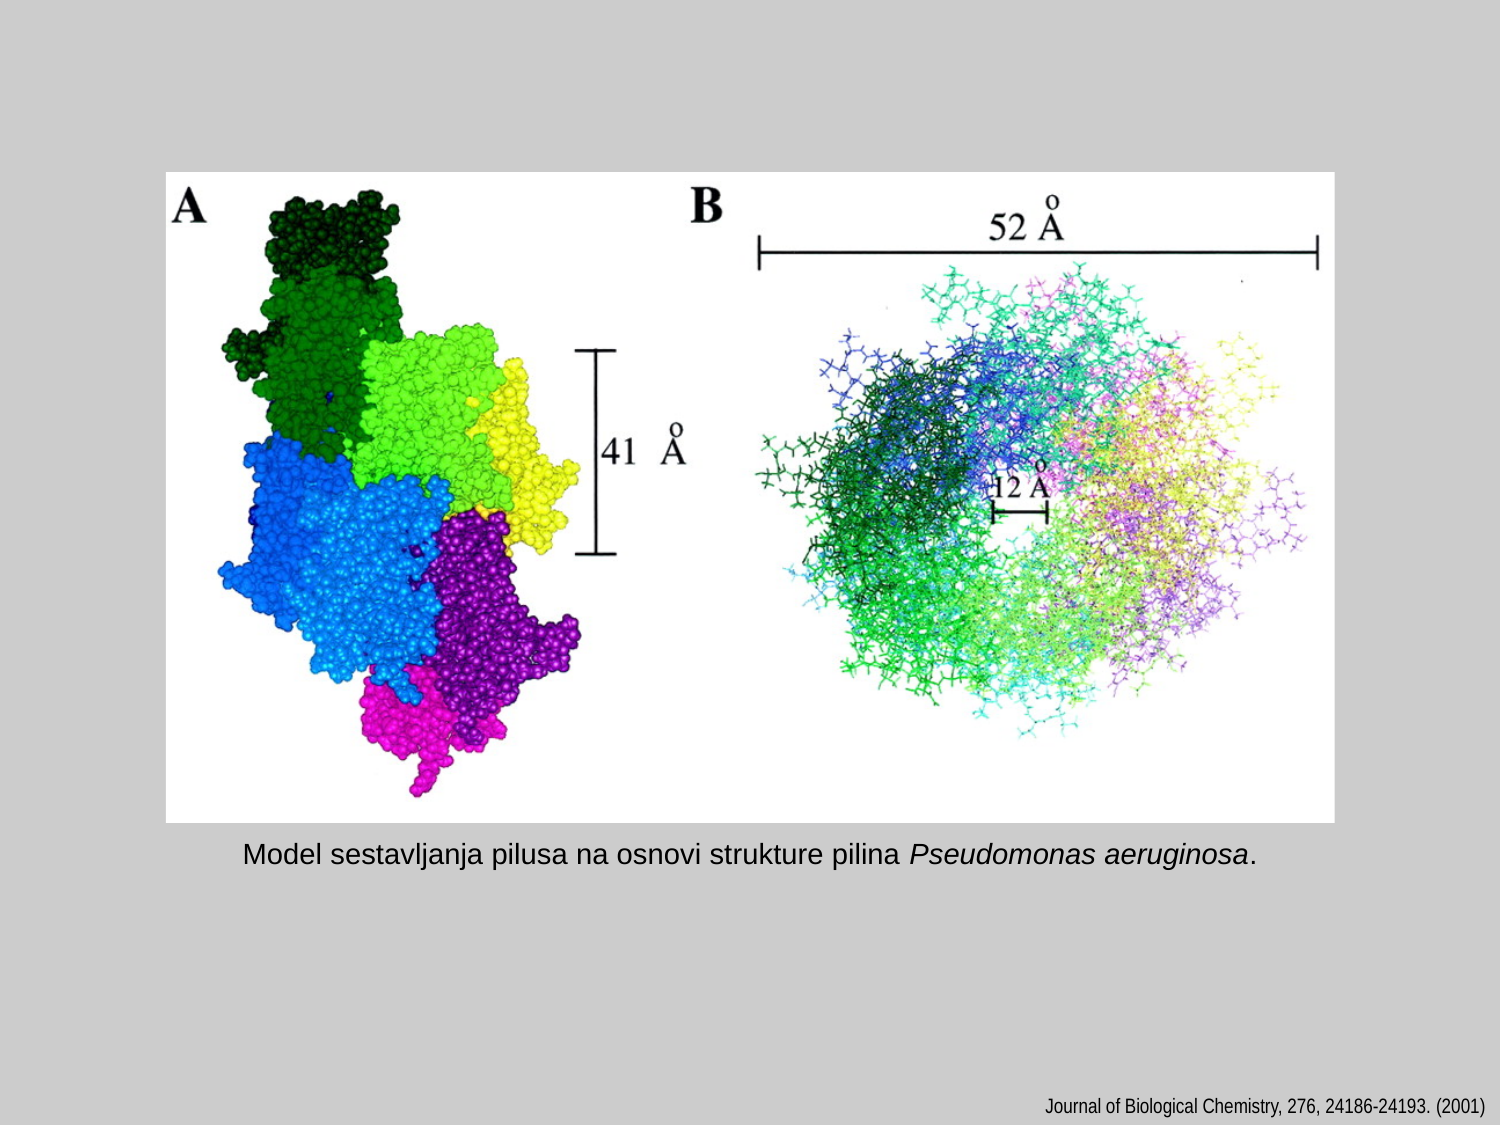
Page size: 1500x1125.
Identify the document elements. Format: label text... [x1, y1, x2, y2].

picture [165, 172, 1335, 823]
text_box Model sestavljanja pilusa na osnovi strukture pilina Pseudomonas aeruginosa. [227, 831, 1273, 878]
text_box Journal of Biological Chemistry, 276, 24186-24193. (2001) [750, 1084, 1500, 1125]
